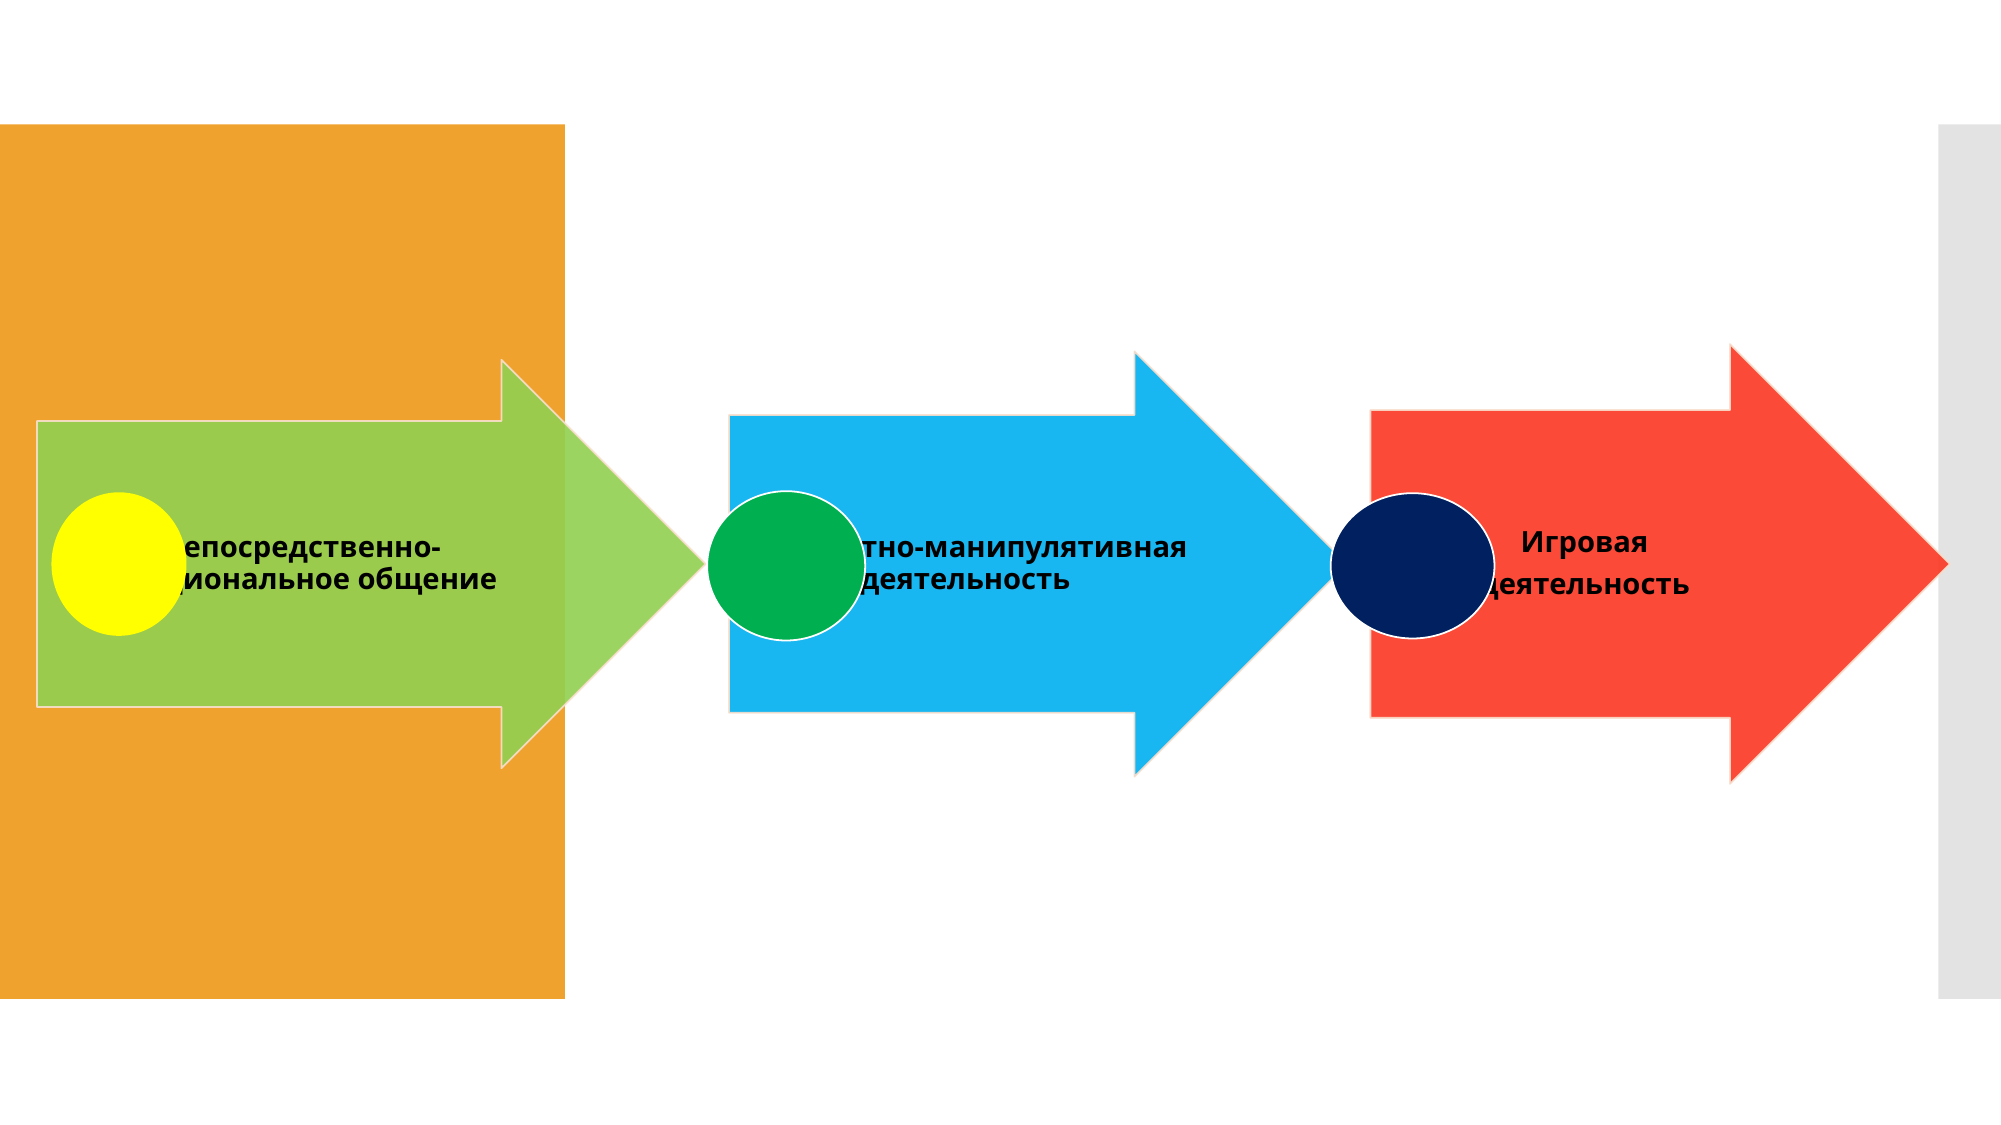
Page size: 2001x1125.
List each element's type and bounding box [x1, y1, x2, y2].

text_box [36, 77, 1951, 1051]
